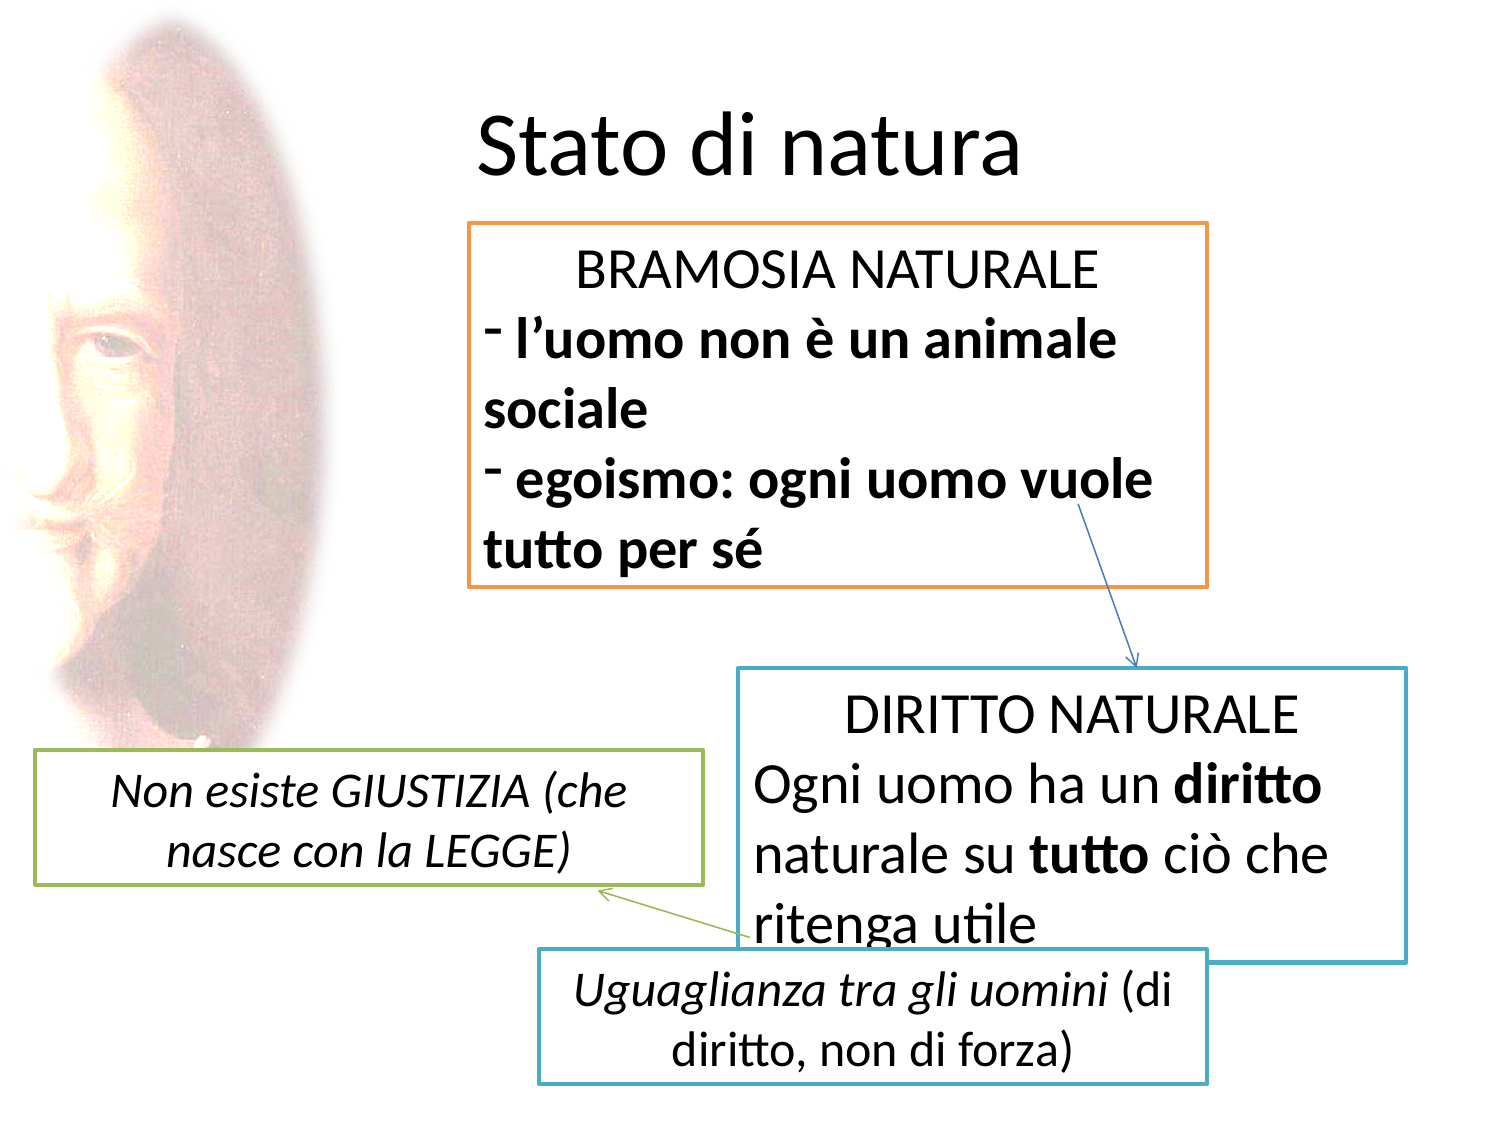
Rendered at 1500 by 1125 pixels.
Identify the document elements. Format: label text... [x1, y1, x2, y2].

text_box BRAMOSIA NATURALE l’uomo non è un animale sociale egoismo: ogni uomo vuole tutto per sé [467, 221, 1209, 589]
text_box Non esiste GIUSTIZIA (che nasce con la LEGGE) [33, 748, 705, 887]
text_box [1025, 556, 1190, 616]
title Stato di natura [346, 45, 1425, 233]
text_box DIRITTO NATURALE Ogni uomo ha un diritto naturale su tutto ciò che ritenga utile [736, 666, 1408, 965]
picture [0, 0, 342, 844]
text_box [597, 890, 751, 938]
text_box Uguaglianza tra gli uomini (di diritto, non di forza) [537, 947, 1209, 1086]
